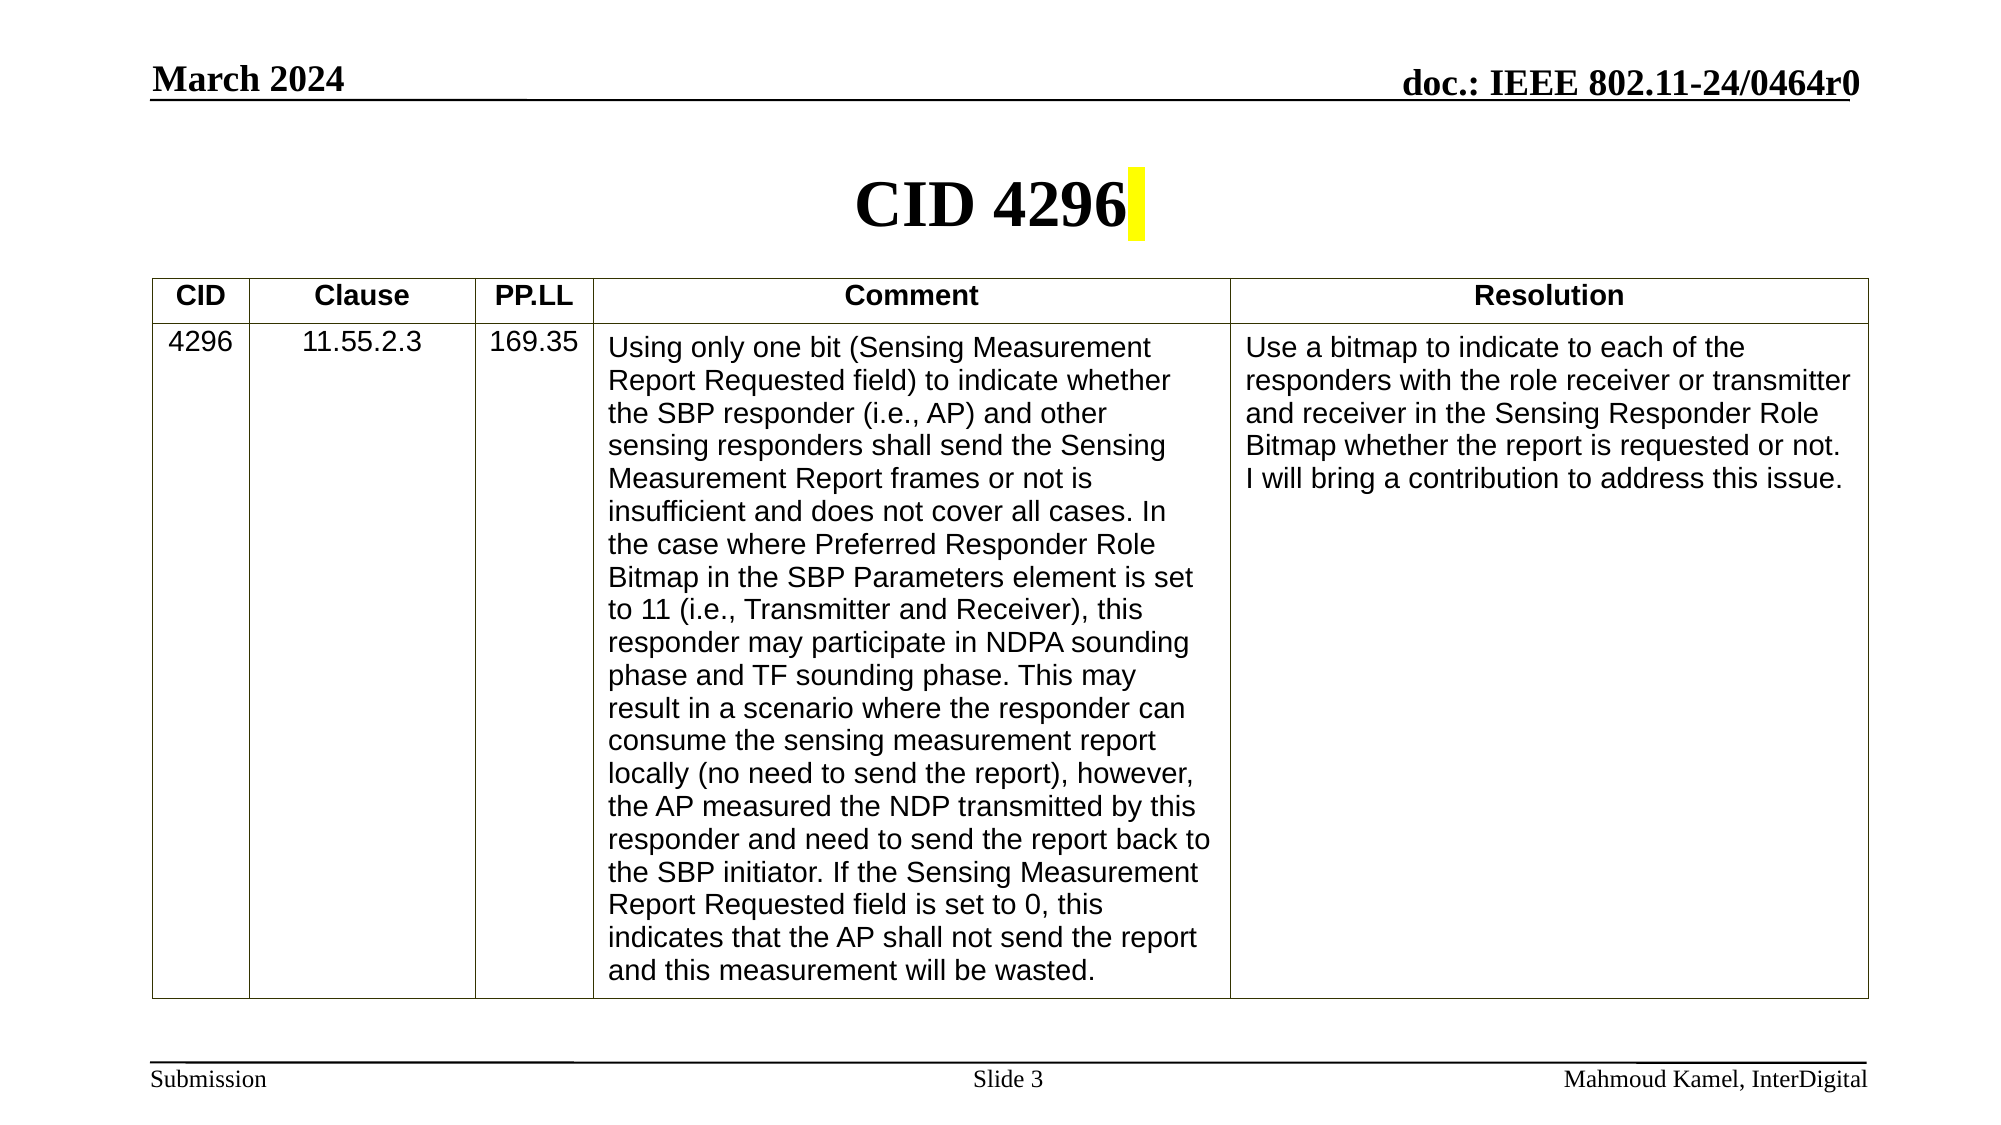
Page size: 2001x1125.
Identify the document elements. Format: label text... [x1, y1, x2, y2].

table_header Comment [594, 279, 1230, 323]
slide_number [152, 54, 563, 100]
footer Mahmoud Kamel, InterDigital [1171, 1061, 1869, 1093]
table_cell 11.55.2.3 [250, 324, 475, 998]
slide_number Slide 3 [950, 1061, 1067, 1123]
table_cell 169.35 [476, 324, 593, 998]
table_header Clause [250, 279, 475, 323]
table_header CID [153, 279, 249, 323]
table_header Resolution [1231, 279, 1868, 323]
table_cell Using only one bit (Sensing Measurement Report Requested field) to indicate whether the SBP responder (i.e., AP) and other sensing responders shall send the Sensing Measurement Report frames or not is insufficient and does not cover all cases. In the case where Preferred Responder Role Bitmap in the SBP Parameters element is set to 11 (i.e., Transmitter and Receiver), this responder may participate in NDPA sounding phase and TF sounding phase. This may result in a scenario where the responder can consume the sensing measurement report locally (no need to send the report), however, the AP measured the NDP transmitted by this responder and need to send the report back to the SBP initiator. If the Sensing Measurement Report Requested field is set to 0, this indicates that the AP shall not send the report and this measurement will be wasted. [594, 324, 1230, 998]
table_cell 4296 [153, 324, 249, 998]
title CID 4296 [149, 112, 1850, 288]
table_header PP.LL [476, 279, 593, 323]
table_cell Use a bitmap to indicate to each of the responders with the role receiver or transmitter and receiver in the Sensing Responder Role Bitmap whether the report is requested or not. I will bring a contribution to address this issue. [1231, 324, 1868, 998]
